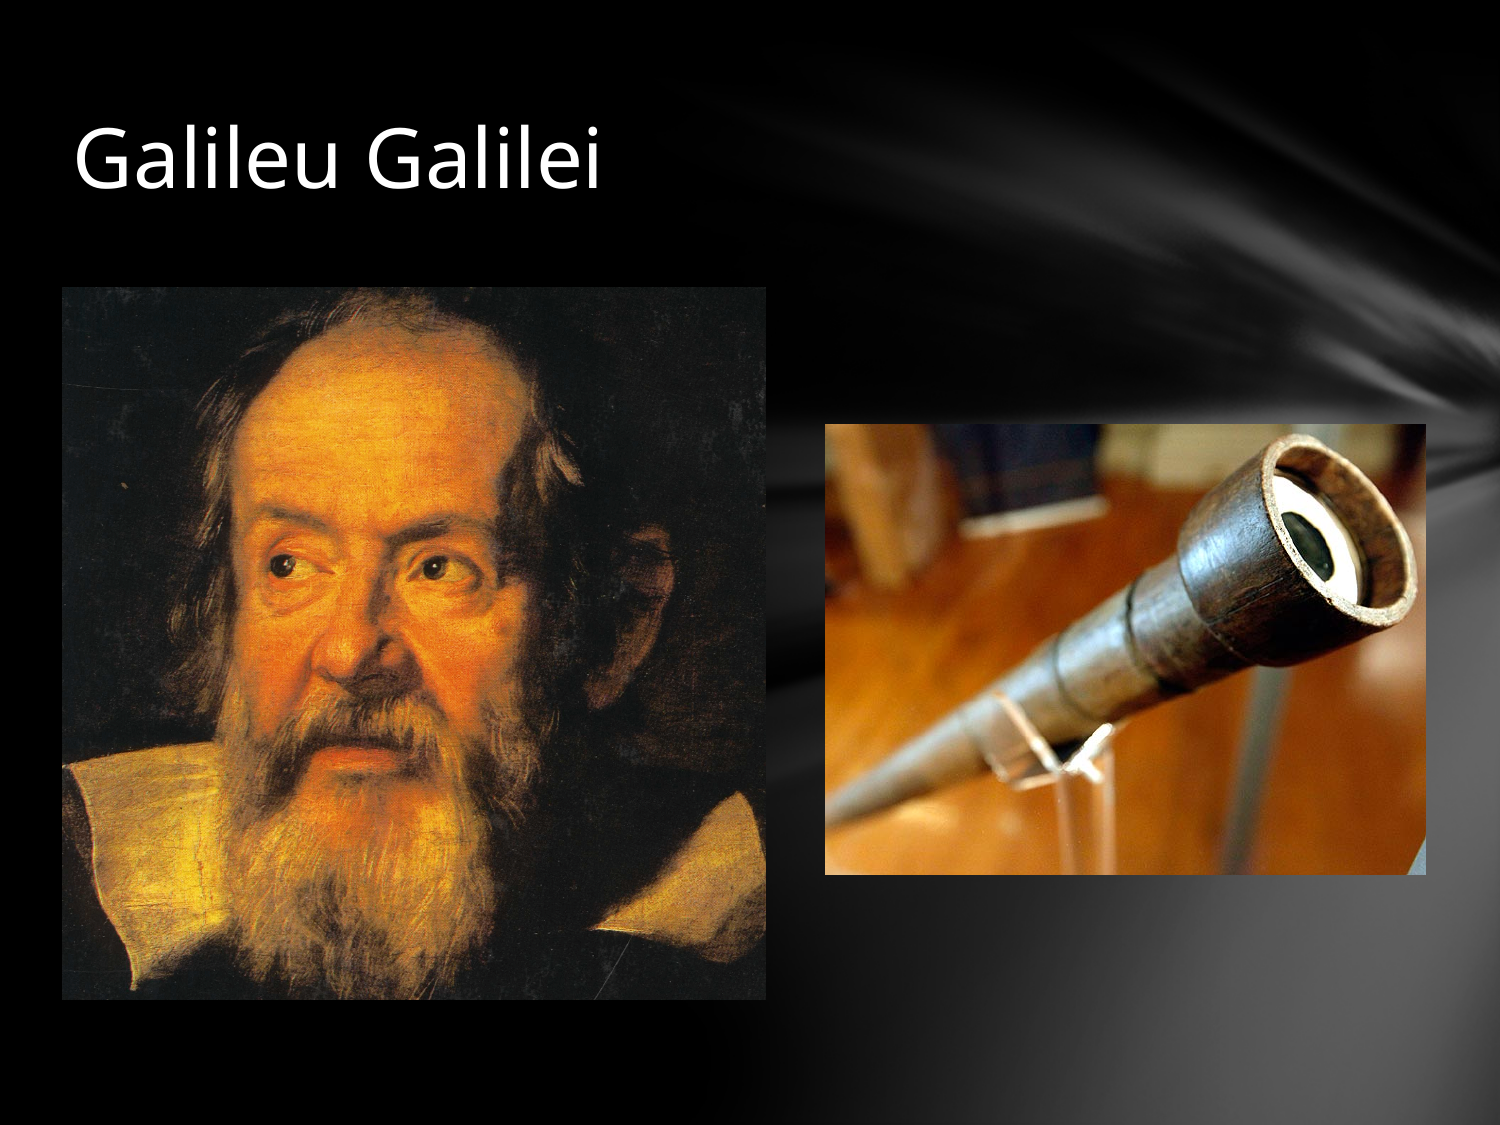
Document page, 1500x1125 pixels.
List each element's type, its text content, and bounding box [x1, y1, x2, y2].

picture [824, 424, 1426, 876]
title Galileu Galilei [57, 37, 1318, 213]
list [62, 287, 766, 1001]
